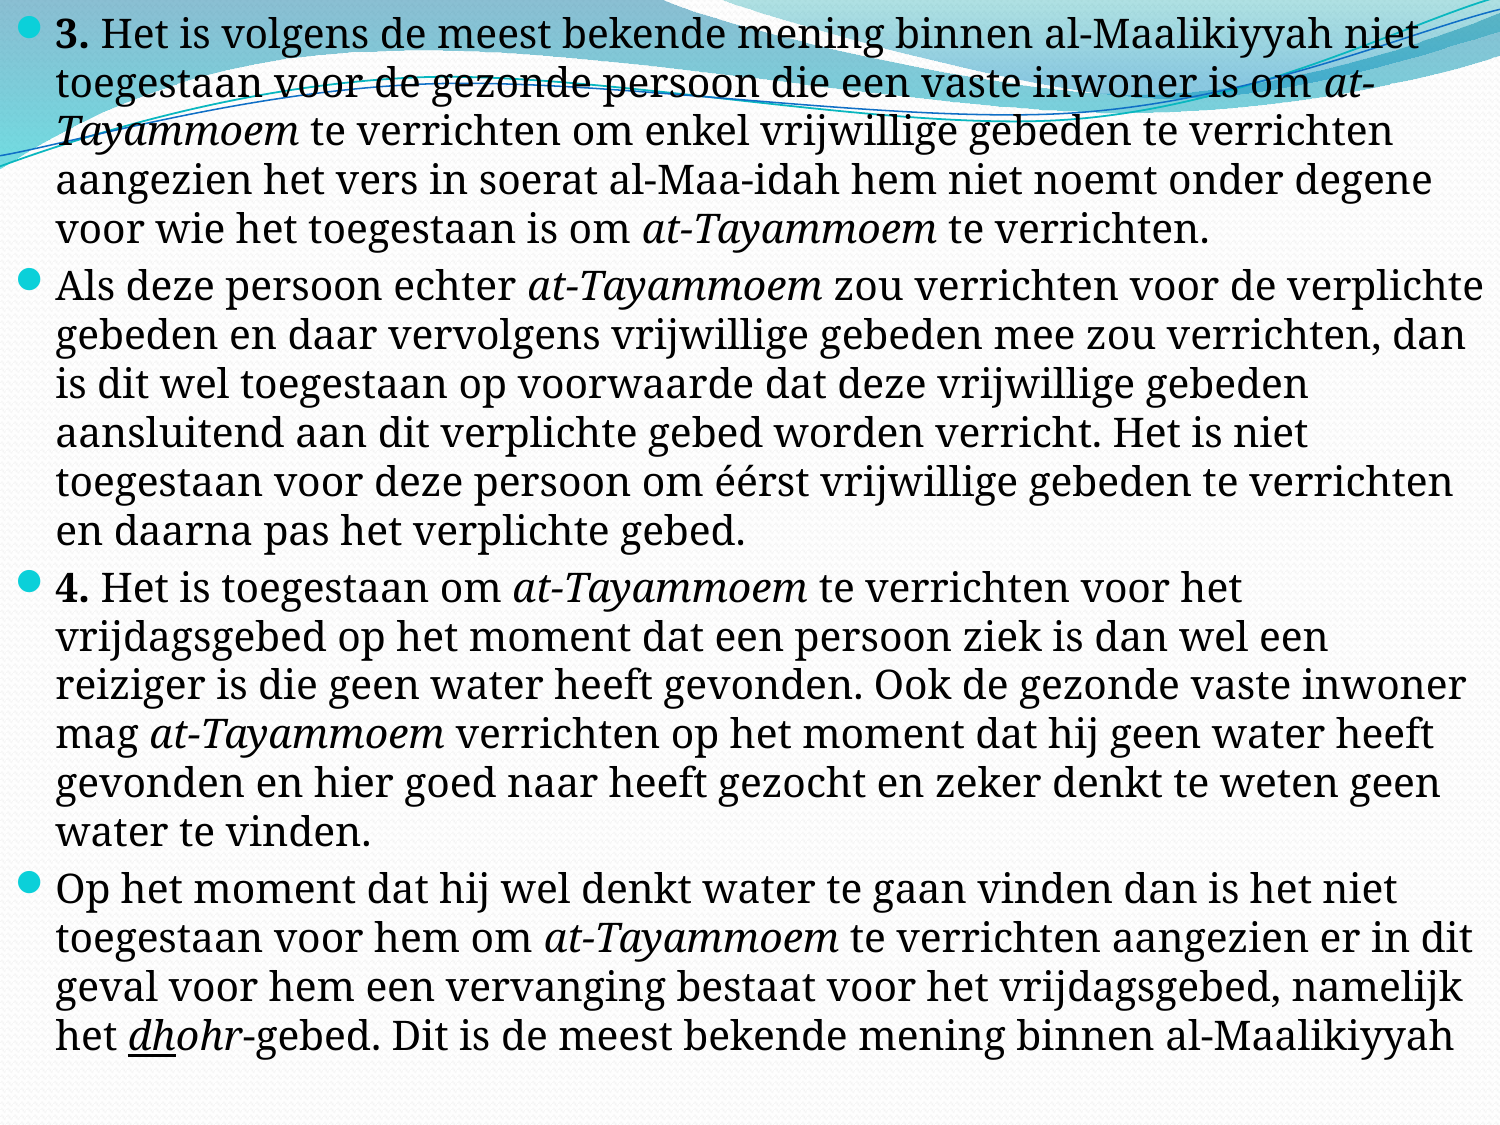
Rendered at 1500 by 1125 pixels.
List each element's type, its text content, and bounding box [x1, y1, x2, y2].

list 3. Het is volgens de meest bekende mening binnen al-Maalikiyyah niet toegestaan voor de gezonde persoon die een vaste inwoner is om at-Tayammoem te verrichten om enkel vrijwillige gebeden te verrichten aangezien het vers in soerat al-Maa-idah hem niet noemt onder degene voor wie het toegestaan is om at-Tayammoem te verrichten. Als deze persoon echter at-Tayammoem zou verrichten voor de verplichte gebeden en daar vervolgens vrijwillige gebeden mee zou verrichten, dan is dit wel toegestaan op voorwaarde dat deze vrijwillige gebeden aansluitend aan dit verplichte gebed worden verricht. Het is niet toegestaan voor deze persoon om éérst vrijwillige gebeden te verrichten en daarna pas het verplichte gebed. 4. Het is toegestaan om at-Tayammoem te verrichten voor het vrijdagsgebed op het moment dat een persoon ziek is dan wel een reiziger is die geen water heeft gevonden. Ook de gezonde vaste inwoner mag at-Tayammoem verrichten op het moment dat hij geen water heeft gevonden en hier goed naar heeft gezocht en zeker denkt te weten geen water te vinden. Op het moment dat hij wel denkt water te gaan vinden dan is het niet toegestaan voor hem om at-Tayammoem te verrichten aangezien er in dit geval voor hem een vervanging bestaat voor het vrijdagsgebed, namelijk het dhohr-gebed. Dit is de meest bekende mening binnen al-Maalikiyyah [0, 0, 1500, 1125]
